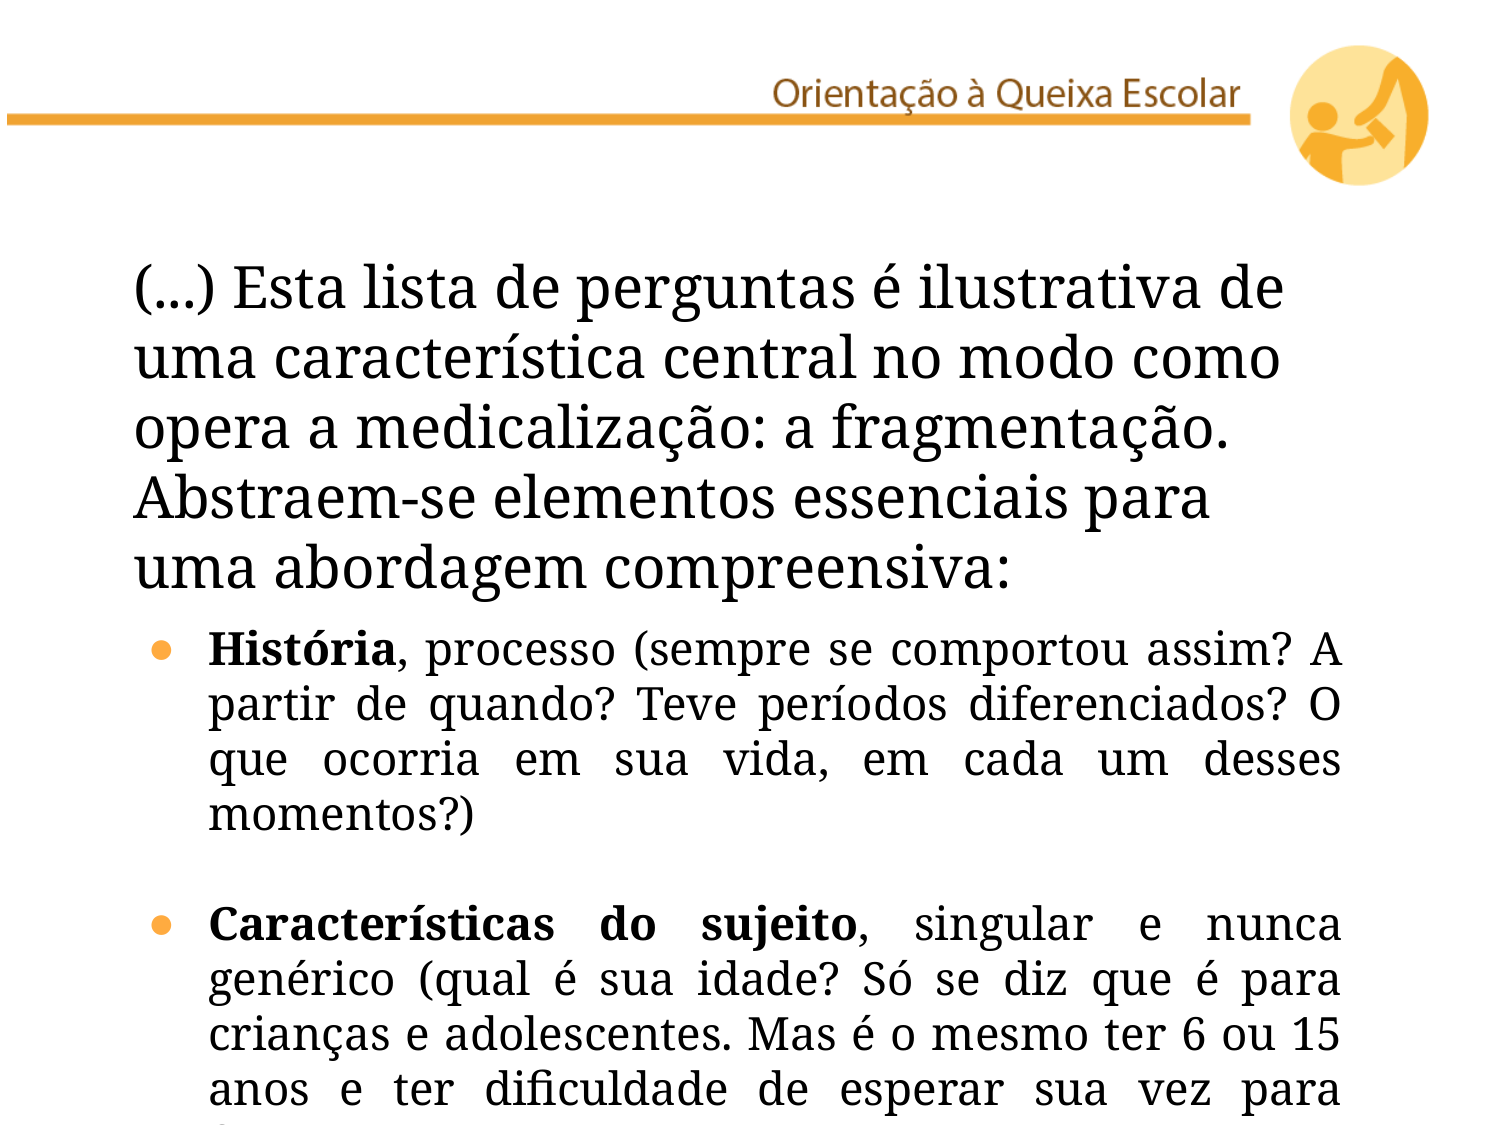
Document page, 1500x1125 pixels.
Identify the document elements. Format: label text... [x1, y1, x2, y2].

text_box (...) Esta lista de perguntas é ilustrativa de uma característica central no modo como opera a medicalização: a fragmentação. Abstraem-se elementos essenciais para uma abordagem compreensiva: História, processo (sempre se comportou assim? A partir de quando? Teve períodos diferenciados? O que ocorria em sua vida, em cada um desses momentos?) Características do sujeito, singular e nunca genérico (qual é sua idade? Só se diz que é para crianças e adolescentes. Mas é o mesmo ter 6 ou 15 anos e ter dificuldade de esperar sua vez para falar?) [118, 245, 1359, 1072]
picture [6, 4, 1493, 236]
